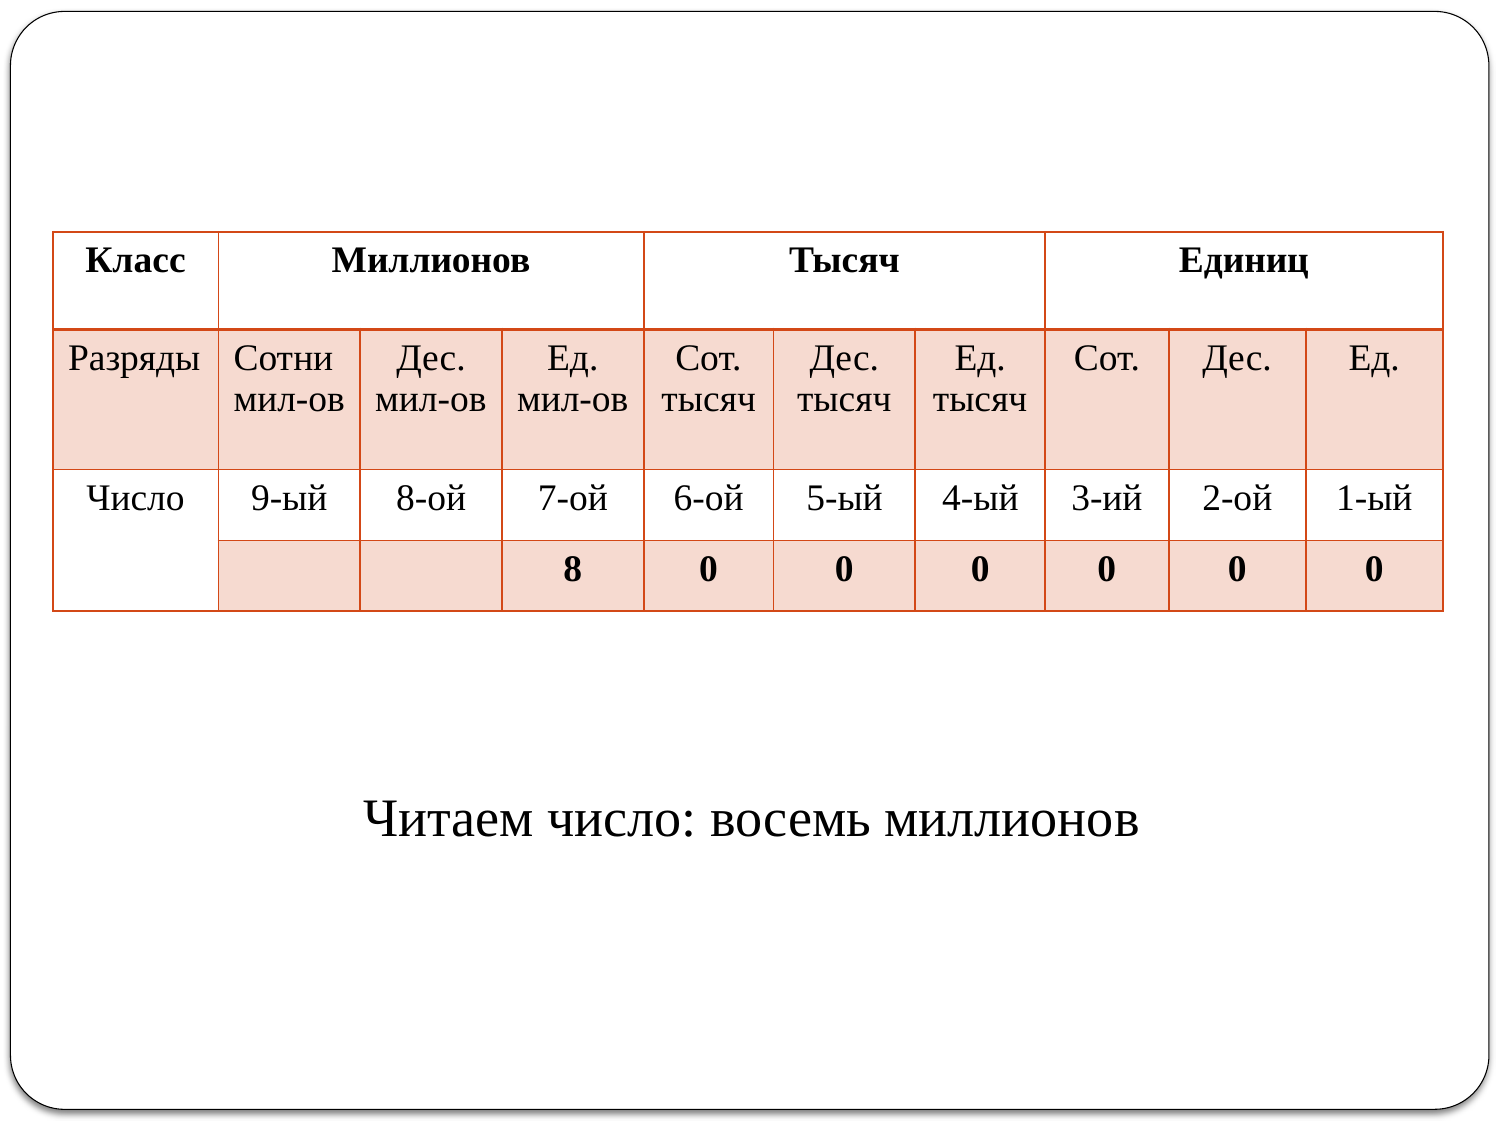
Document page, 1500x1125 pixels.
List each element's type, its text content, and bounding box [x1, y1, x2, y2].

table_cell 3-ий [1046, 470, 1168, 540]
table_cell 0 [774, 541, 914, 610]
table_cell 0 [916, 541, 1044, 610]
table_cell 0 [1170, 541, 1305, 610]
table_cell 7-ой [503, 470, 643, 540]
table_cell 8-ой [361, 470, 501, 540]
table_cell 2-ой [1170, 470, 1305, 540]
table_cell Число [54, 470, 218, 610]
table_cell Дес. [1170, 331, 1305, 469]
table_header Класс [54, 233, 218, 328]
table_cell 0 [1307, 541, 1442, 610]
table_cell 0 [1046, 541, 1168, 610]
table_cell Дес. тысяч [774, 331, 914, 469]
table_cell Сотни мил-ов [219, 331, 359, 469]
table_cell 1-ый [1307, 470, 1442, 540]
table_cell 8 [503, 541, 643, 610]
table_cell 5-ый [774, 470, 914, 540]
table_cell [361, 541, 501, 610]
table_cell Сот. [1046, 331, 1168, 469]
table_cell 4-ый [916, 470, 1044, 540]
table_cell Ед. [1307, 331, 1442, 469]
table_cell Сот. тысяч [645, 331, 773, 469]
table_header Миллионов [219, 233, 643, 328]
table_header Тысяч [645, 233, 1044, 328]
table_cell 9-ый [219, 470, 359, 540]
table_cell Дес. мил-ов [361, 331, 501, 469]
table_cell Разряды [54, 331, 218, 469]
text_box Читаем число: восемь миллионов [348, 775, 1223, 855]
table_cell Ед. мил-ов [503, 331, 643, 469]
table_cell Ед. тысяч [916, 331, 1044, 469]
table_cell [219, 541, 359, 610]
table_header Единиц [1046, 233, 1442, 328]
table_cell 6-ой [645, 470, 773, 540]
table_cell 0 [645, 541, 773, 610]
